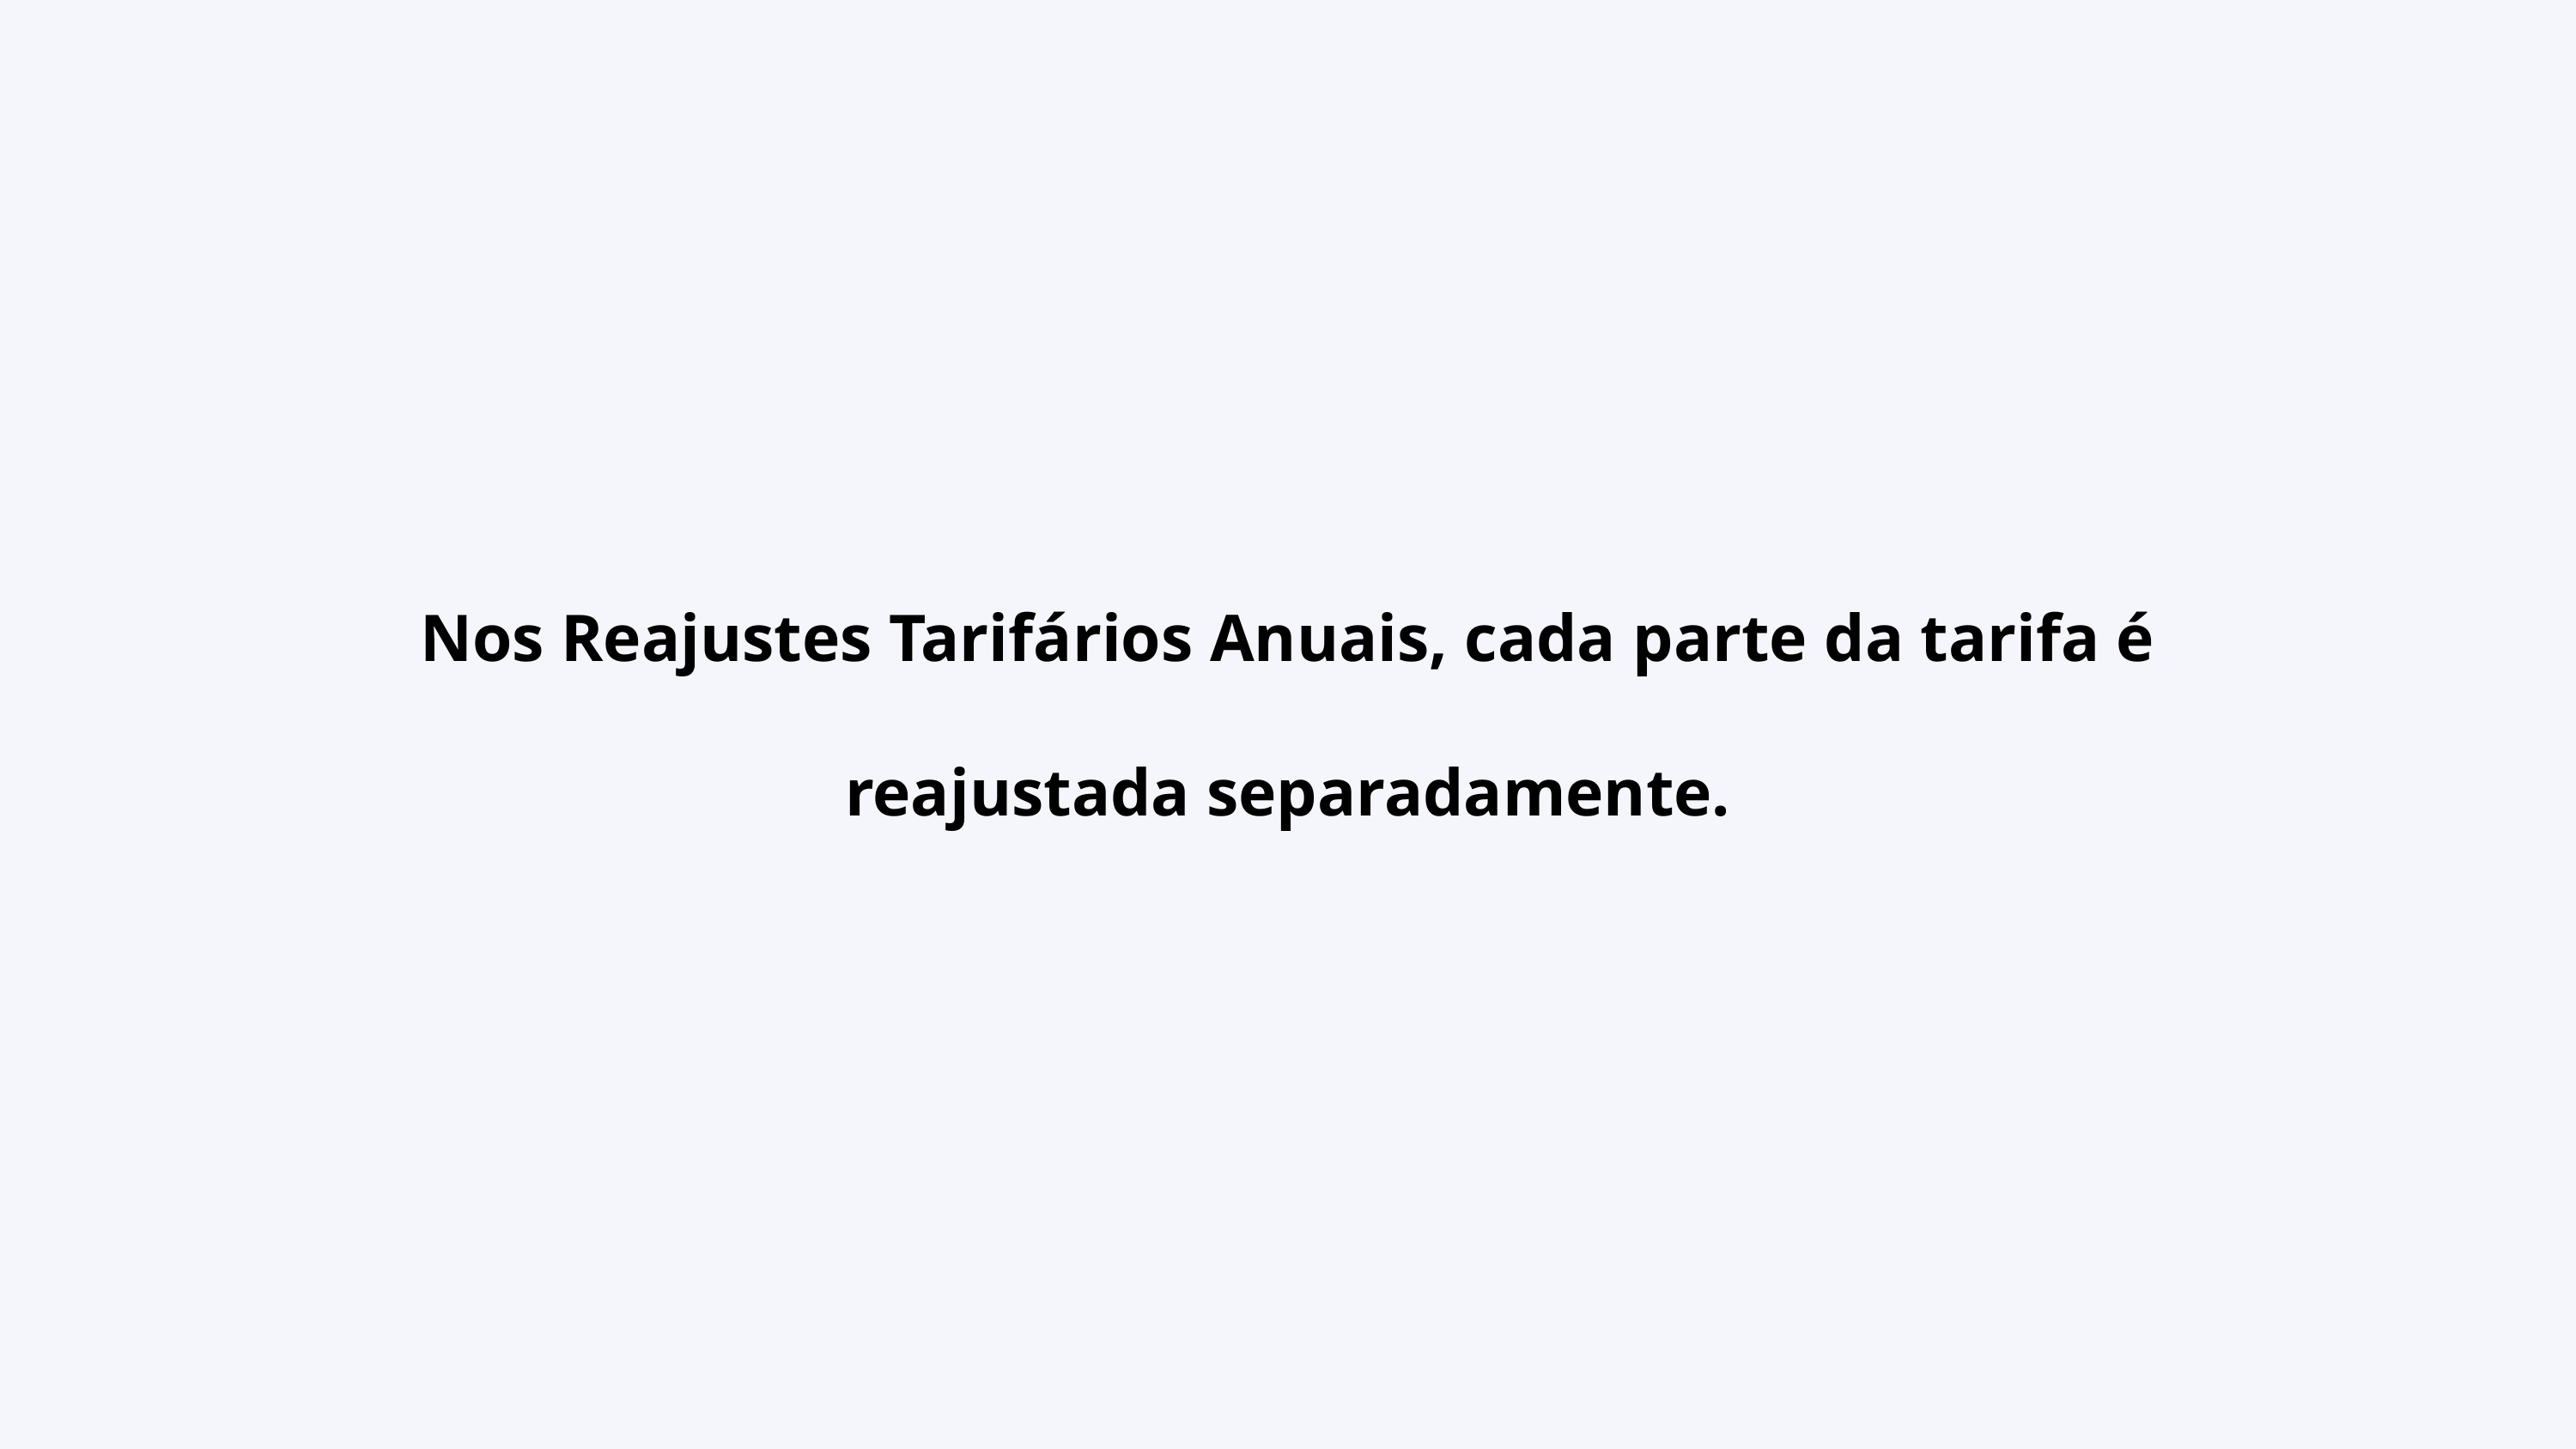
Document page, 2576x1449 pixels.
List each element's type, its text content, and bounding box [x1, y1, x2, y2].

text_box Nos Reajustes Tarifários Anuais, cada parte da tarifa é reajustada separadamente. [242, 518, 2334, 828]
